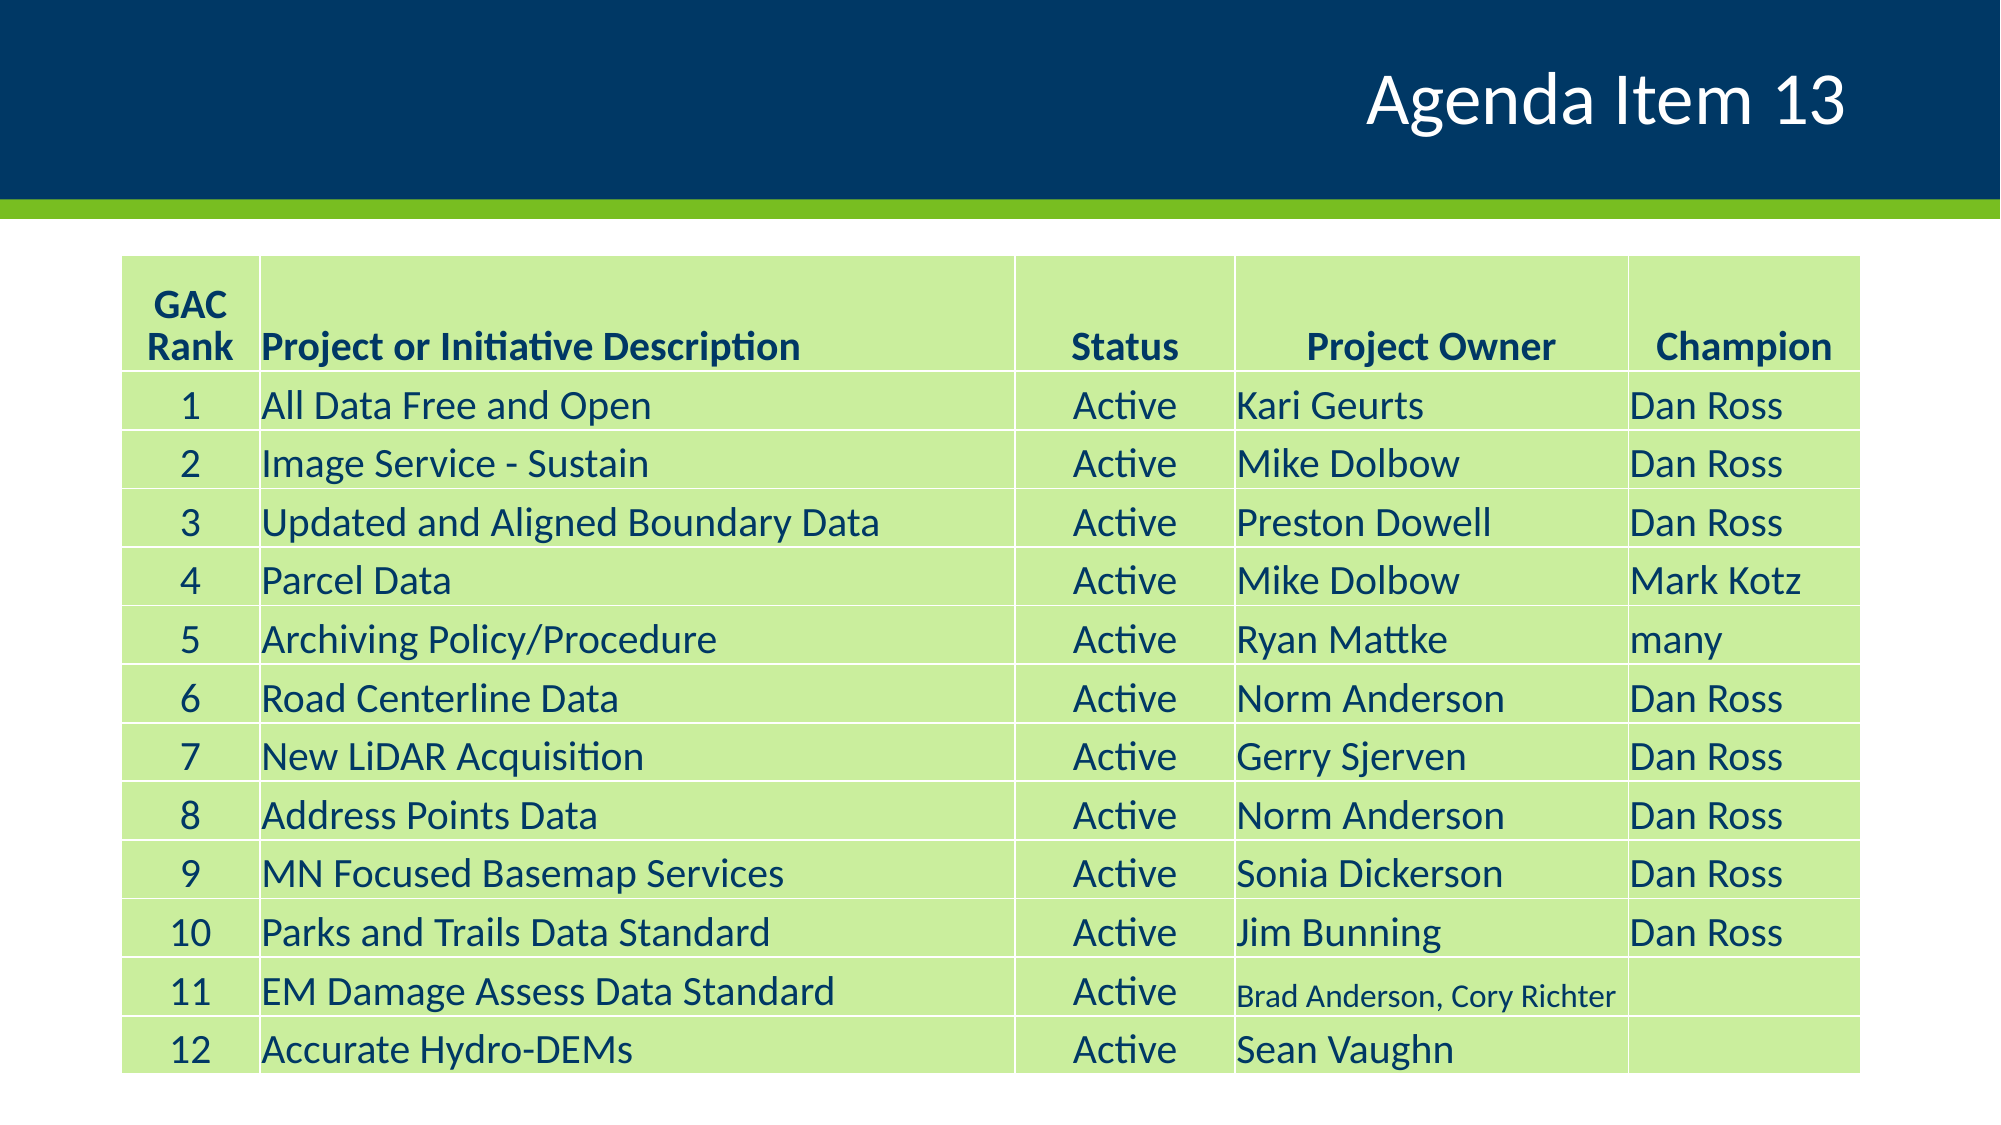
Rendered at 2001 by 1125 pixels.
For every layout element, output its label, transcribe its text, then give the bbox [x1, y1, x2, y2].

table_cell Road Centerline Data [261, 665, 1014, 722]
table_cell Mark Kotz [1629, 548, 1860, 605]
table_cell Preston Dowell [1236, 489, 1628, 546]
table_cell Active [1016, 724, 1234, 780]
table_cell Jim Bunning [1236, 899, 1628, 956]
table_cell Parcel Data [261, 548, 1014, 605]
table_cell Active [1016, 606, 1234, 663]
table_cell All Data Free and Open [261, 372, 1014, 429]
table_cell Dan Ross [1629, 724, 1860, 780]
table_cell Archiving Policy/Procedure [261, 606, 1014, 663]
table_cell Dan Ross [1629, 782, 1860, 839]
table_cell 7 [122, 724, 259, 780]
table_cell Active [1016, 899, 1234, 956]
table_header Project or Initiative Description [261, 256, 1014, 370]
table_cell Dan Ross [1629, 841, 1860, 898]
table_cell New LiDAR Acquisition [261, 724, 1014, 780]
table_cell 10 [122, 899, 259, 956]
table_cell 5 [122, 606, 259, 663]
table_cell Ryan Mattke [1236, 606, 1628, 663]
table_cell MN Focused Basemap Services [261, 841, 1014, 898]
table_cell Active [1016, 665, 1234, 722]
table_cell 11 [122, 958, 259, 1015]
table_cell Dan Ross [1629, 372, 1860, 429]
table_cell Brad Anderson, Cory Richter [1236, 958, 1628, 1015]
table_cell Updated and Aligned Boundary Data [261, 489, 1014, 546]
table_cell 9 [122, 841, 259, 898]
table_header Champion [1629, 256, 1860, 370]
table_cell Kari Geurts [1236, 372, 1628, 429]
table_cell Mike Dolbow [1236, 431, 1628, 488]
table_cell Active [1016, 372, 1234, 429]
table_cell Active [1016, 958, 1234, 1015]
table_header Project Owner [1236, 256, 1628, 370]
table_cell Parks and Trails Data Standard [261, 899, 1014, 956]
table_cell Sonia Dickerson [1236, 841, 1628, 898]
table_cell [1629, 1017, 1860, 1073]
table_header Status [1016, 256, 1234, 370]
table_cell [1629, 958, 1860, 1015]
table_cell 3 [122, 489, 259, 546]
table_header GAC Rank [122, 256, 259, 370]
table_cell Active [1016, 548, 1234, 605]
table_cell Norm Anderson [1236, 782, 1628, 839]
table_cell Image Service - Sustain [261, 431, 1014, 488]
table_cell Active [1016, 841, 1234, 898]
table_cell Address Points Data [261, 782, 1014, 839]
table_cell Active [1016, 782, 1234, 839]
table_cell Active [1016, 1017, 1234, 1073]
table_cell Dan Ross [1629, 899, 1860, 956]
table_cell Gerry Sjerven [1236, 724, 1628, 780]
table_cell Active [1016, 489, 1234, 546]
table_cell 8 [122, 782, 259, 839]
table_cell 1 [122, 372, 259, 429]
table_cell 12 [122, 1017, 259, 1073]
table_cell EM Damage Assess Data Standard [261, 958, 1014, 1015]
table_cell 2 [122, 431, 259, 488]
table_cell Dan Ross [1629, 665, 1860, 722]
table_cell Norm Anderson [1236, 665, 1628, 722]
table_cell 6 [122, 665, 259, 722]
title Agenda Item 13 [137, 24, 1863, 175]
table_cell Dan Ross [1629, 431, 1860, 488]
table_cell many [1629, 606, 1860, 663]
table_cell Accurate Hydro-DEMs [261, 1017, 1014, 1073]
table_cell 4 [122, 548, 259, 605]
table_cell Dan Ross [1629, 489, 1860, 546]
table_cell Mike Dolbow [1236, 548, 1628, 605]
table_cell Active [1016, 431, 1234, 488]
table_cell Sean Vaughn [1236, 1017, 1628, 1073]
